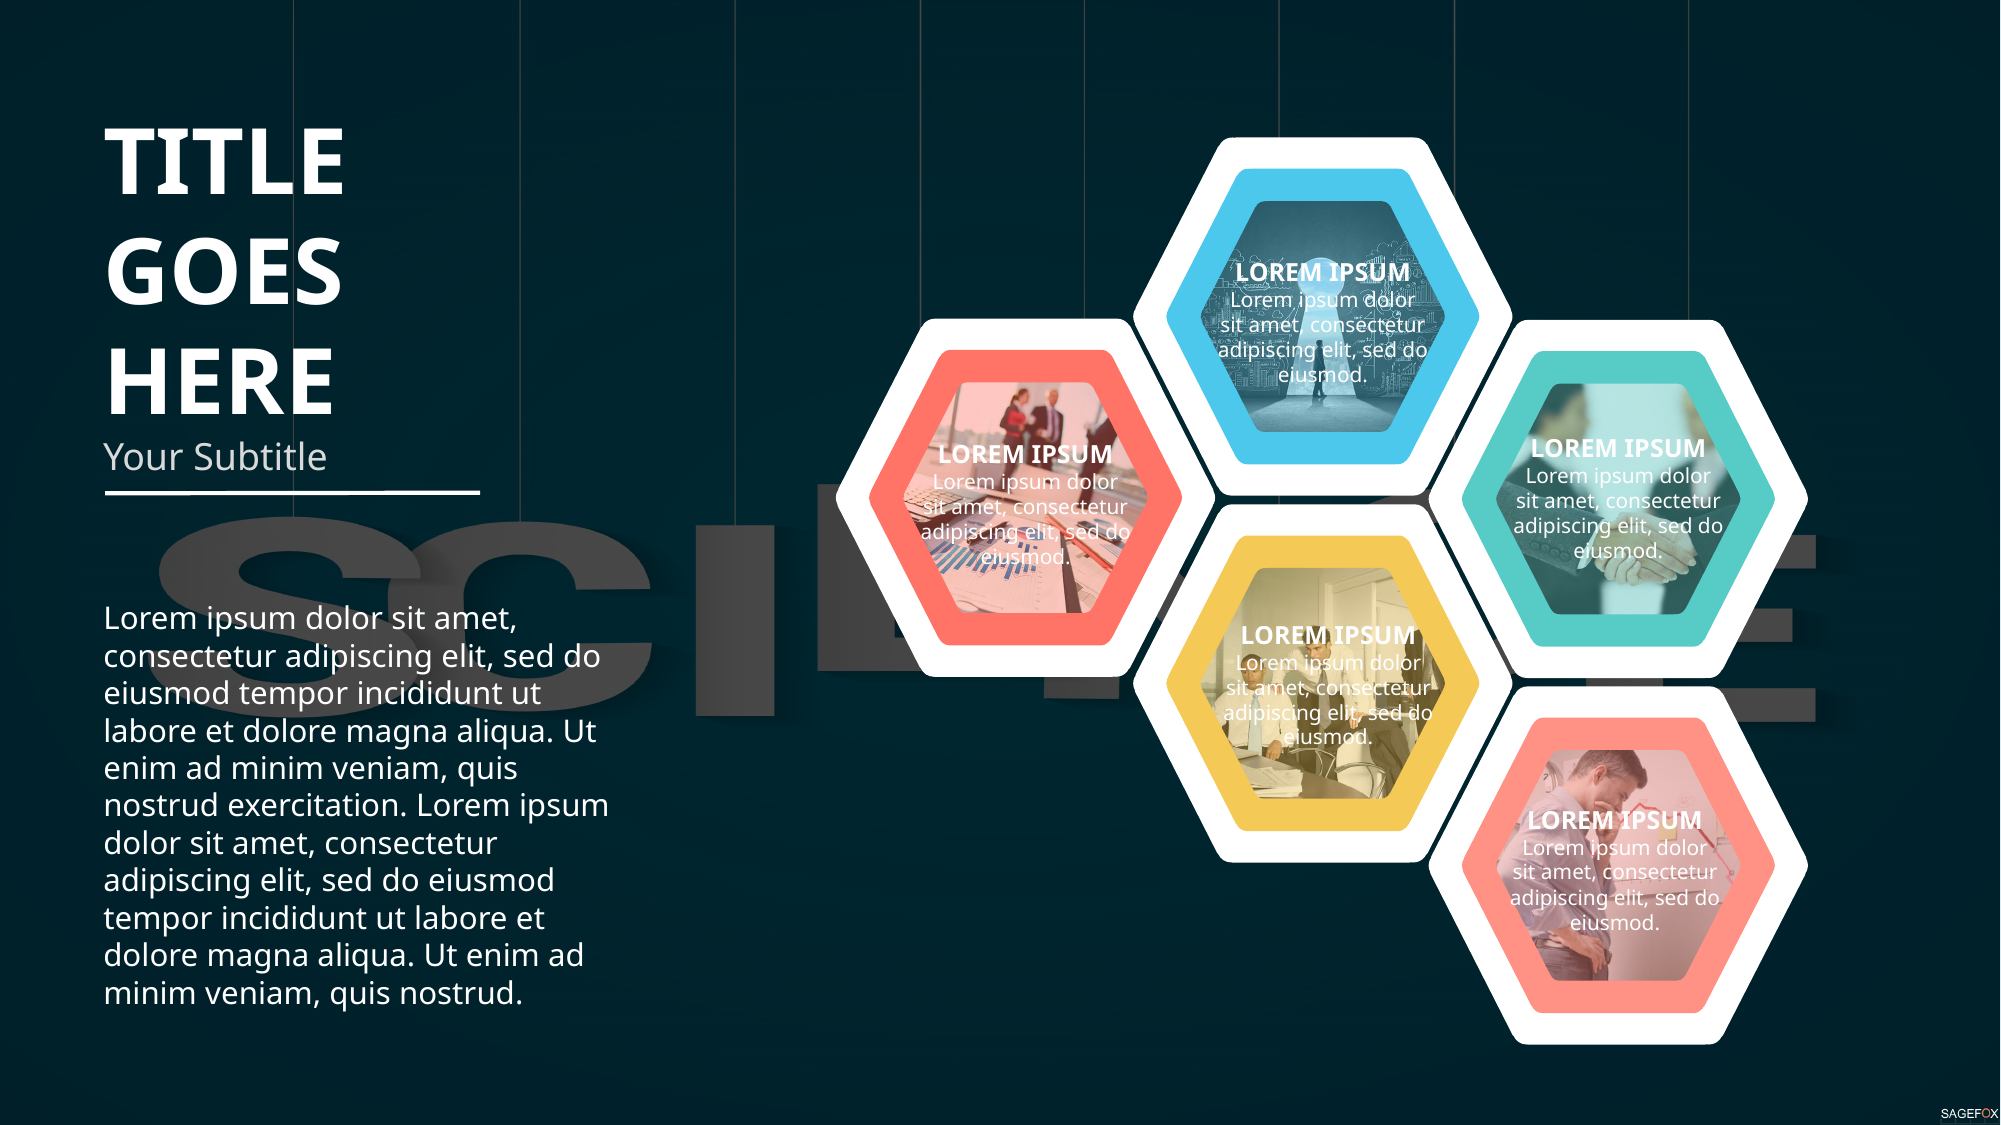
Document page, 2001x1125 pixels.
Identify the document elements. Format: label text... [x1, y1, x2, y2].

text_box TITLE GOES HERE Your Subtitle [88, 95, 574, 591]
picture [0, 0, 2001, 1125]
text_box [1428, 686, 1808, 1045]
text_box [1133, 504, 1513, 863]
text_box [1133, 137, 1513, 496]
text_box Lorem ipsum dolor sit amet, consectetur adipiscing elit, sed do eiusmod tempor incididunt ut labore et dolore magna aliqua. Ut enim ad minim veniam, quis nostrud exercitation. Lorem ipsum dolor sit amet, consectetur adipiscing elit, sed do eiusmod tempor incididunt ut labore et dolore magna aliqua. Ut enim ad minim veniam, quis nostrud. [88, 591, 647, 1018]
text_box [835, 318, 1216, 677]
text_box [1428, 319, 1808, 679]
